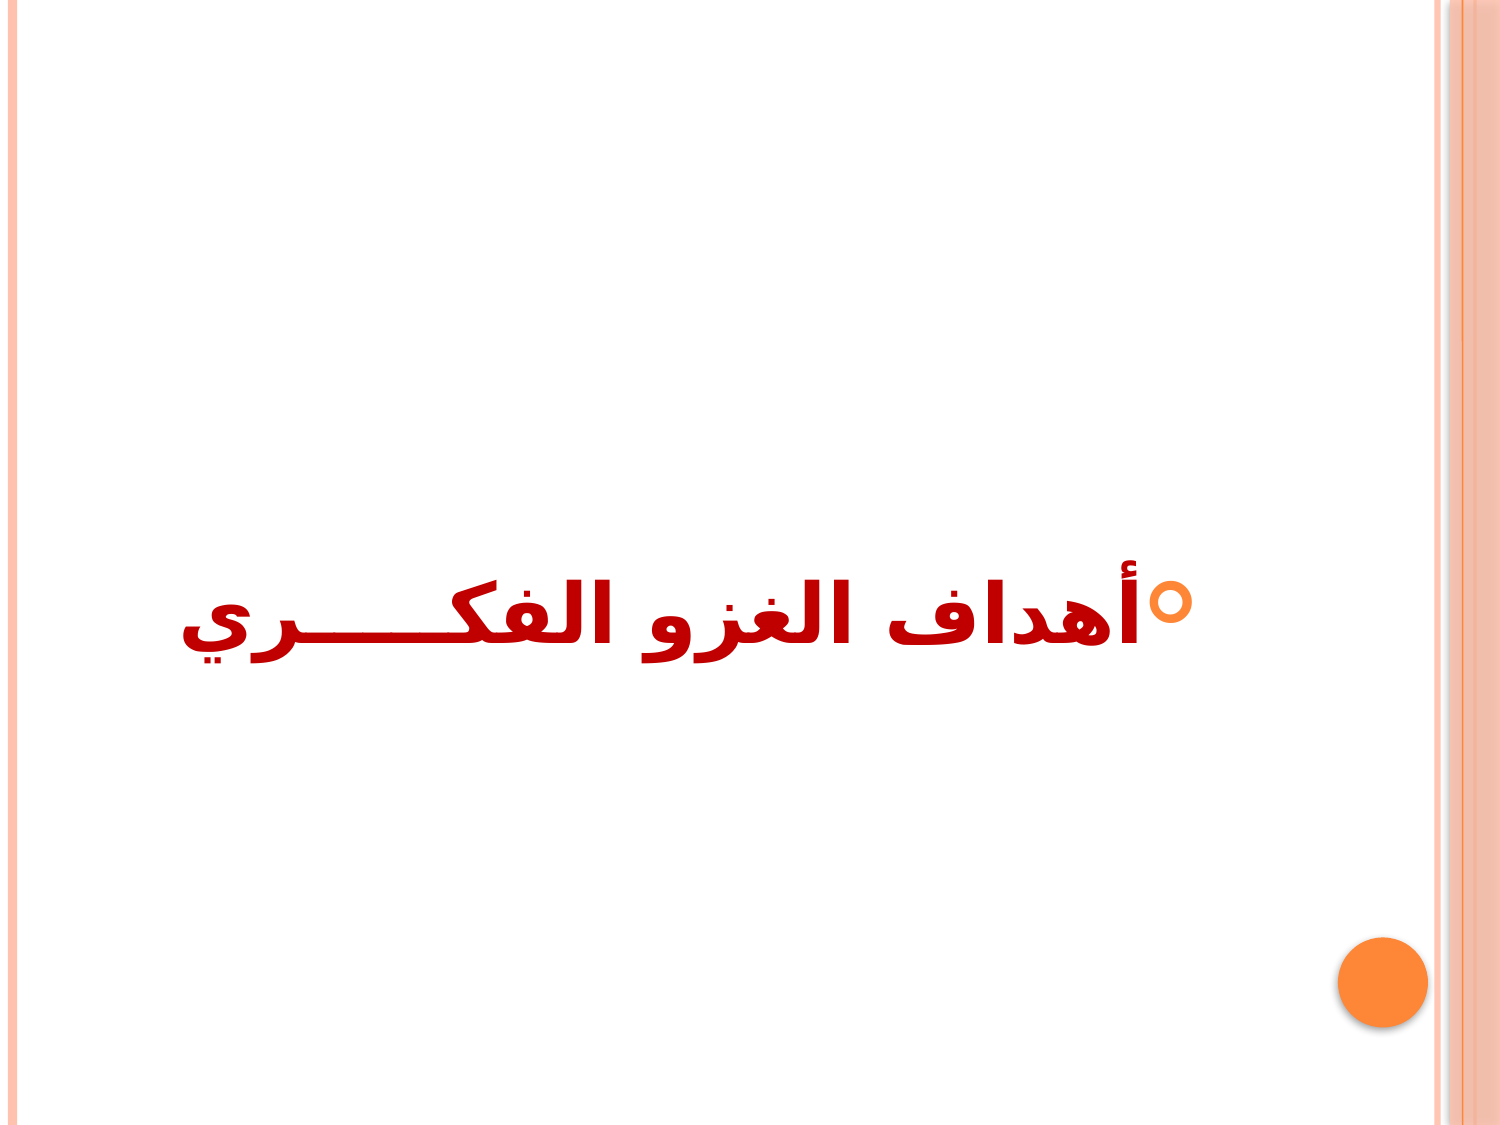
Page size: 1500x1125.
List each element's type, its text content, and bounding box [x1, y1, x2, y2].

list أهداف الغزو الفكـــــري [75, 262, 1300, 1062]
